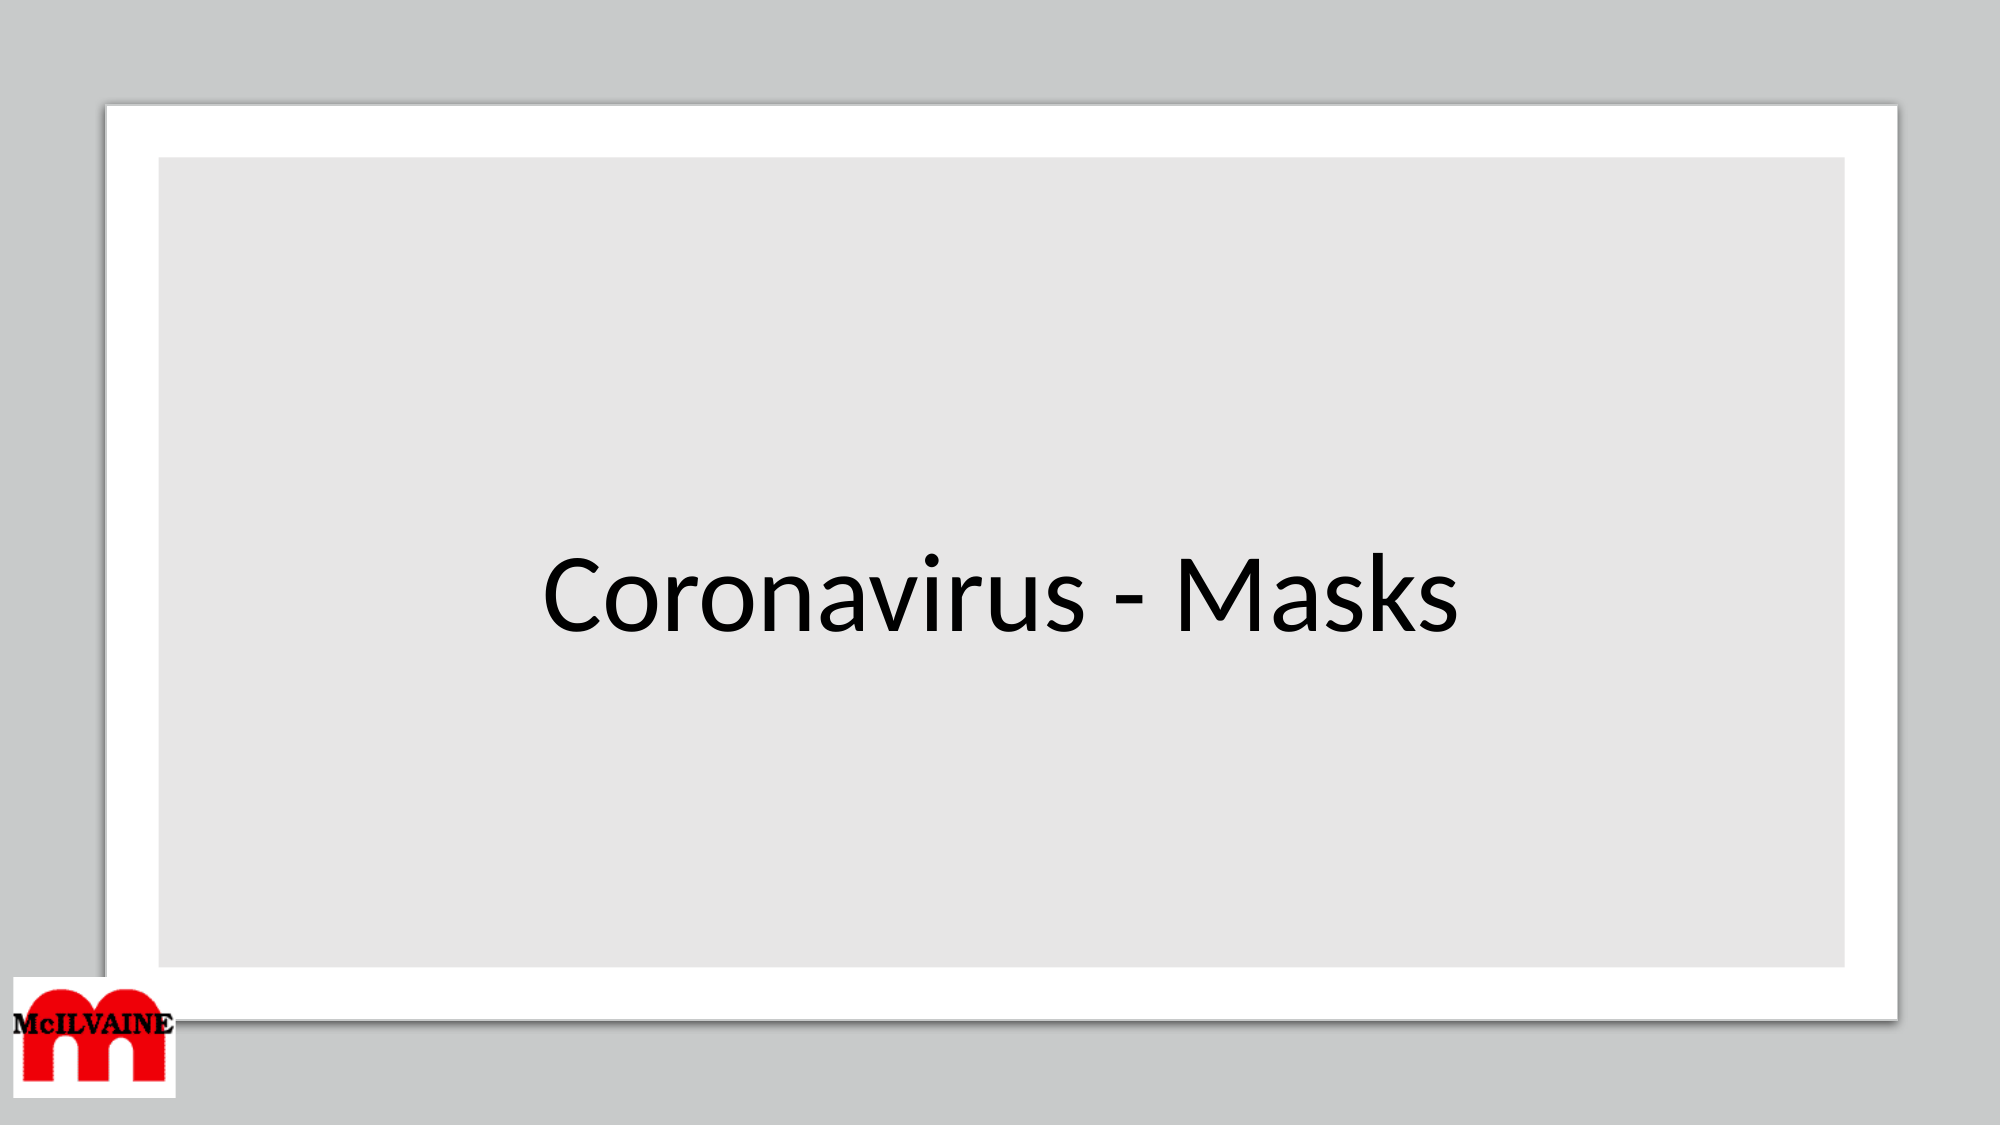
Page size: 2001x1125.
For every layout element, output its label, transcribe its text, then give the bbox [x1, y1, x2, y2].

subtitle Coronavirus - Masks [251, 370, 1752, 776]
text_box [158, 156, 1846, 968]
text_box [0, 0, 2000, 1125]
text_box [105, 104, 1898, 1021]
picture [13, 977, 176, 1098]
